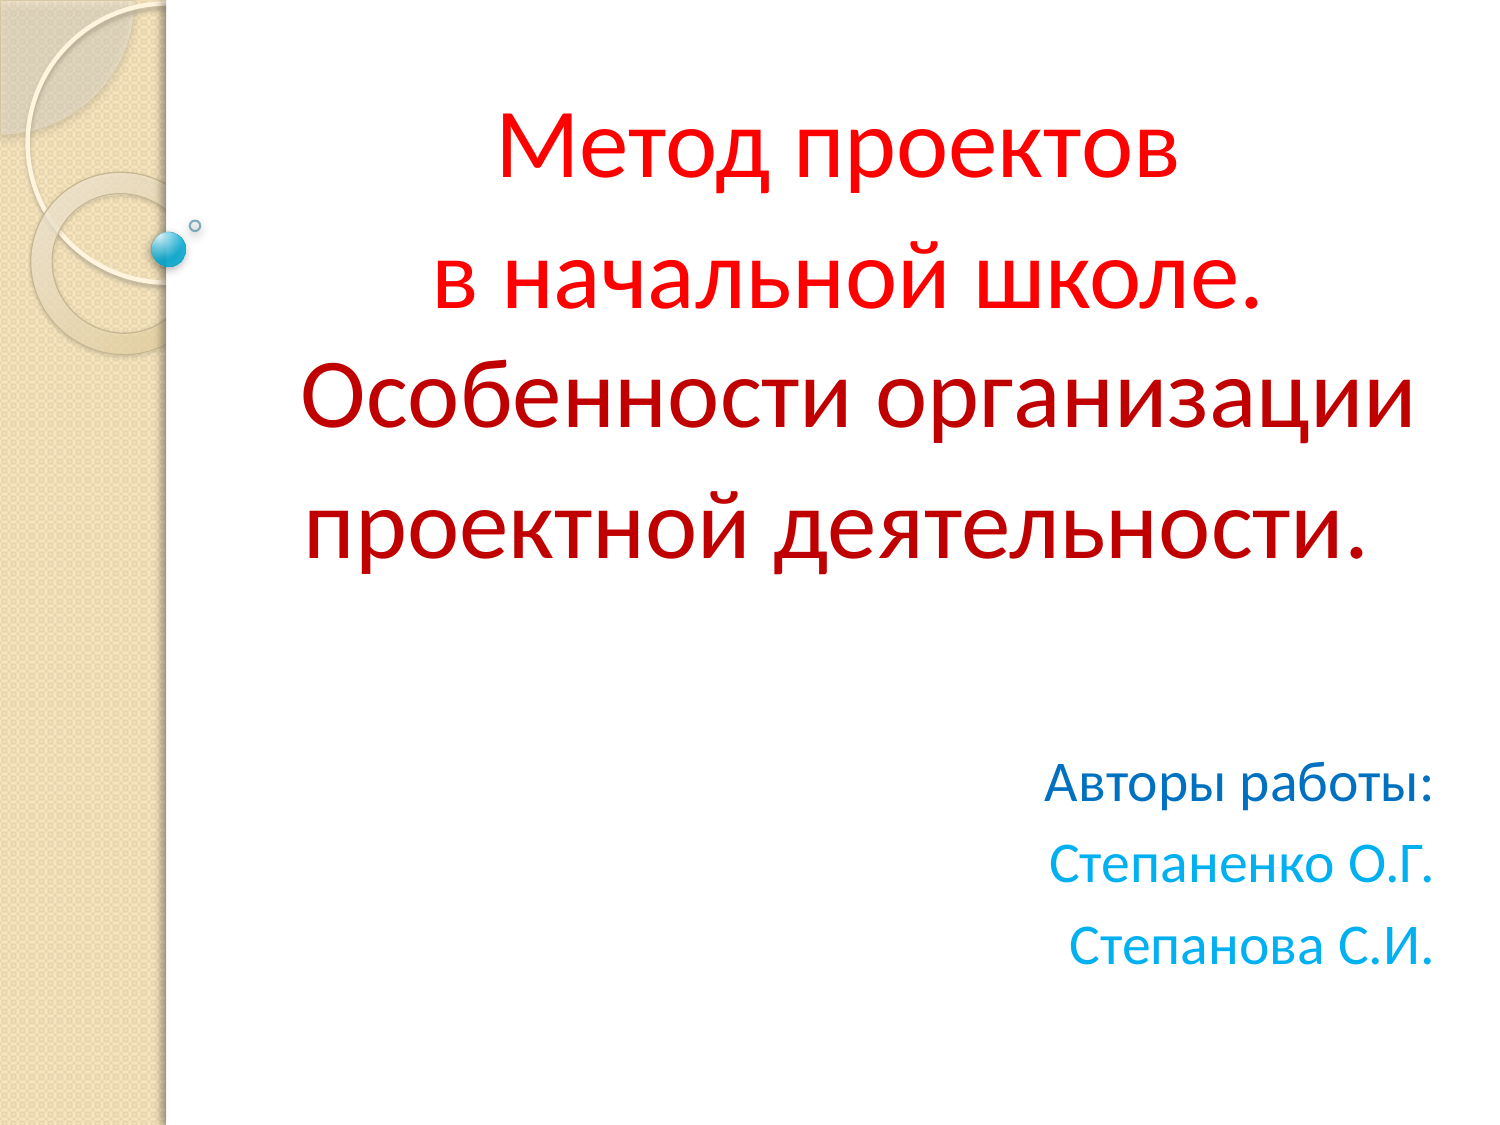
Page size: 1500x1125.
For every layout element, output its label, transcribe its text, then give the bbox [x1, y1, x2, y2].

subtitle Метод проектов в начальной школе. Особенности организации проектной деятельности. Авторы работы: Степаненко О.Г. Степанова С.И. [62, 78, 1450, 988]
